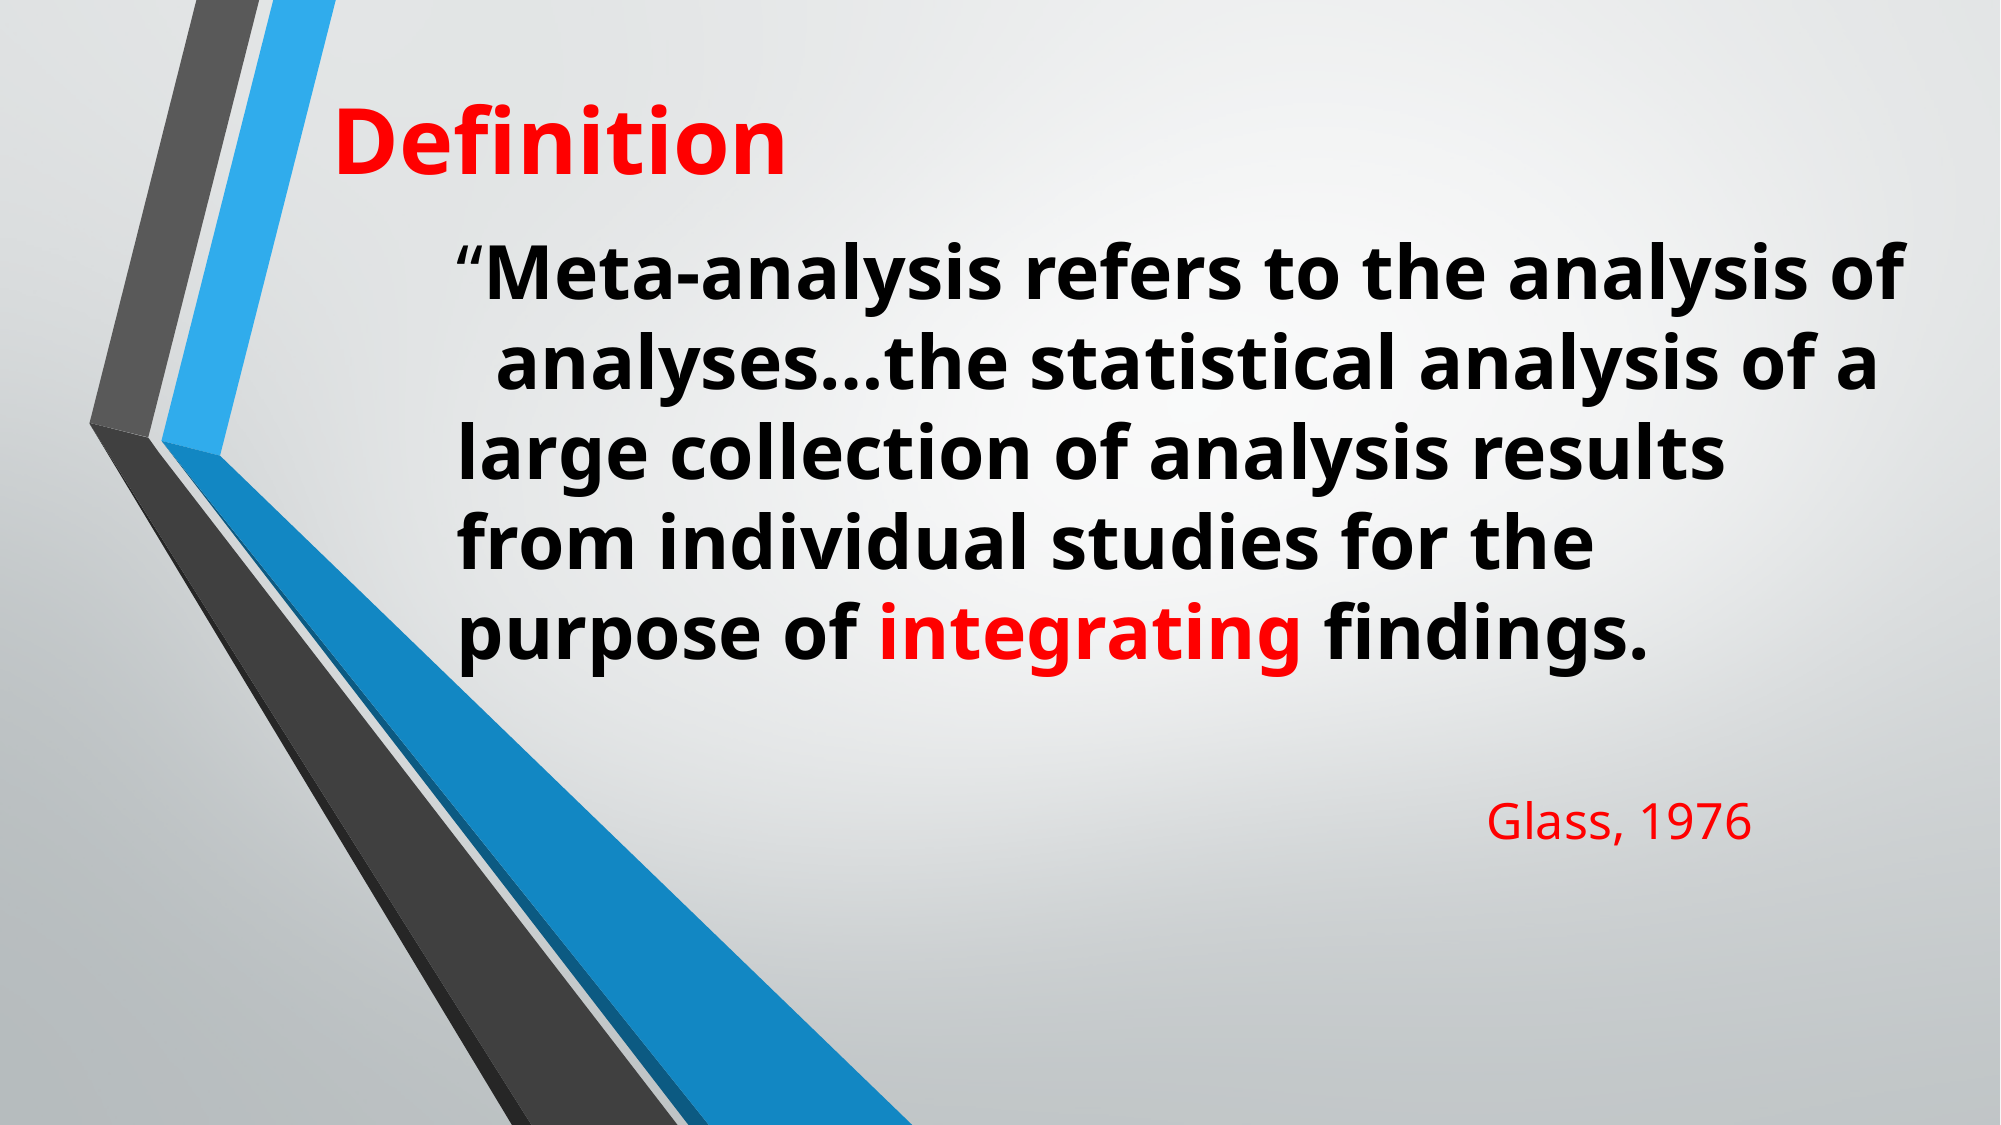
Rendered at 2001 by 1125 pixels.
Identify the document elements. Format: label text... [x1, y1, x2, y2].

title Definition [316, 0, 1595, 200]
subtitle “Meta-analysis refers to the analysis of analyses…the statistical analysis of a large collection of analysis results from individual studies for the purpose of integrating findings. Glass, 1976 [441, 217, 1938, 932]
